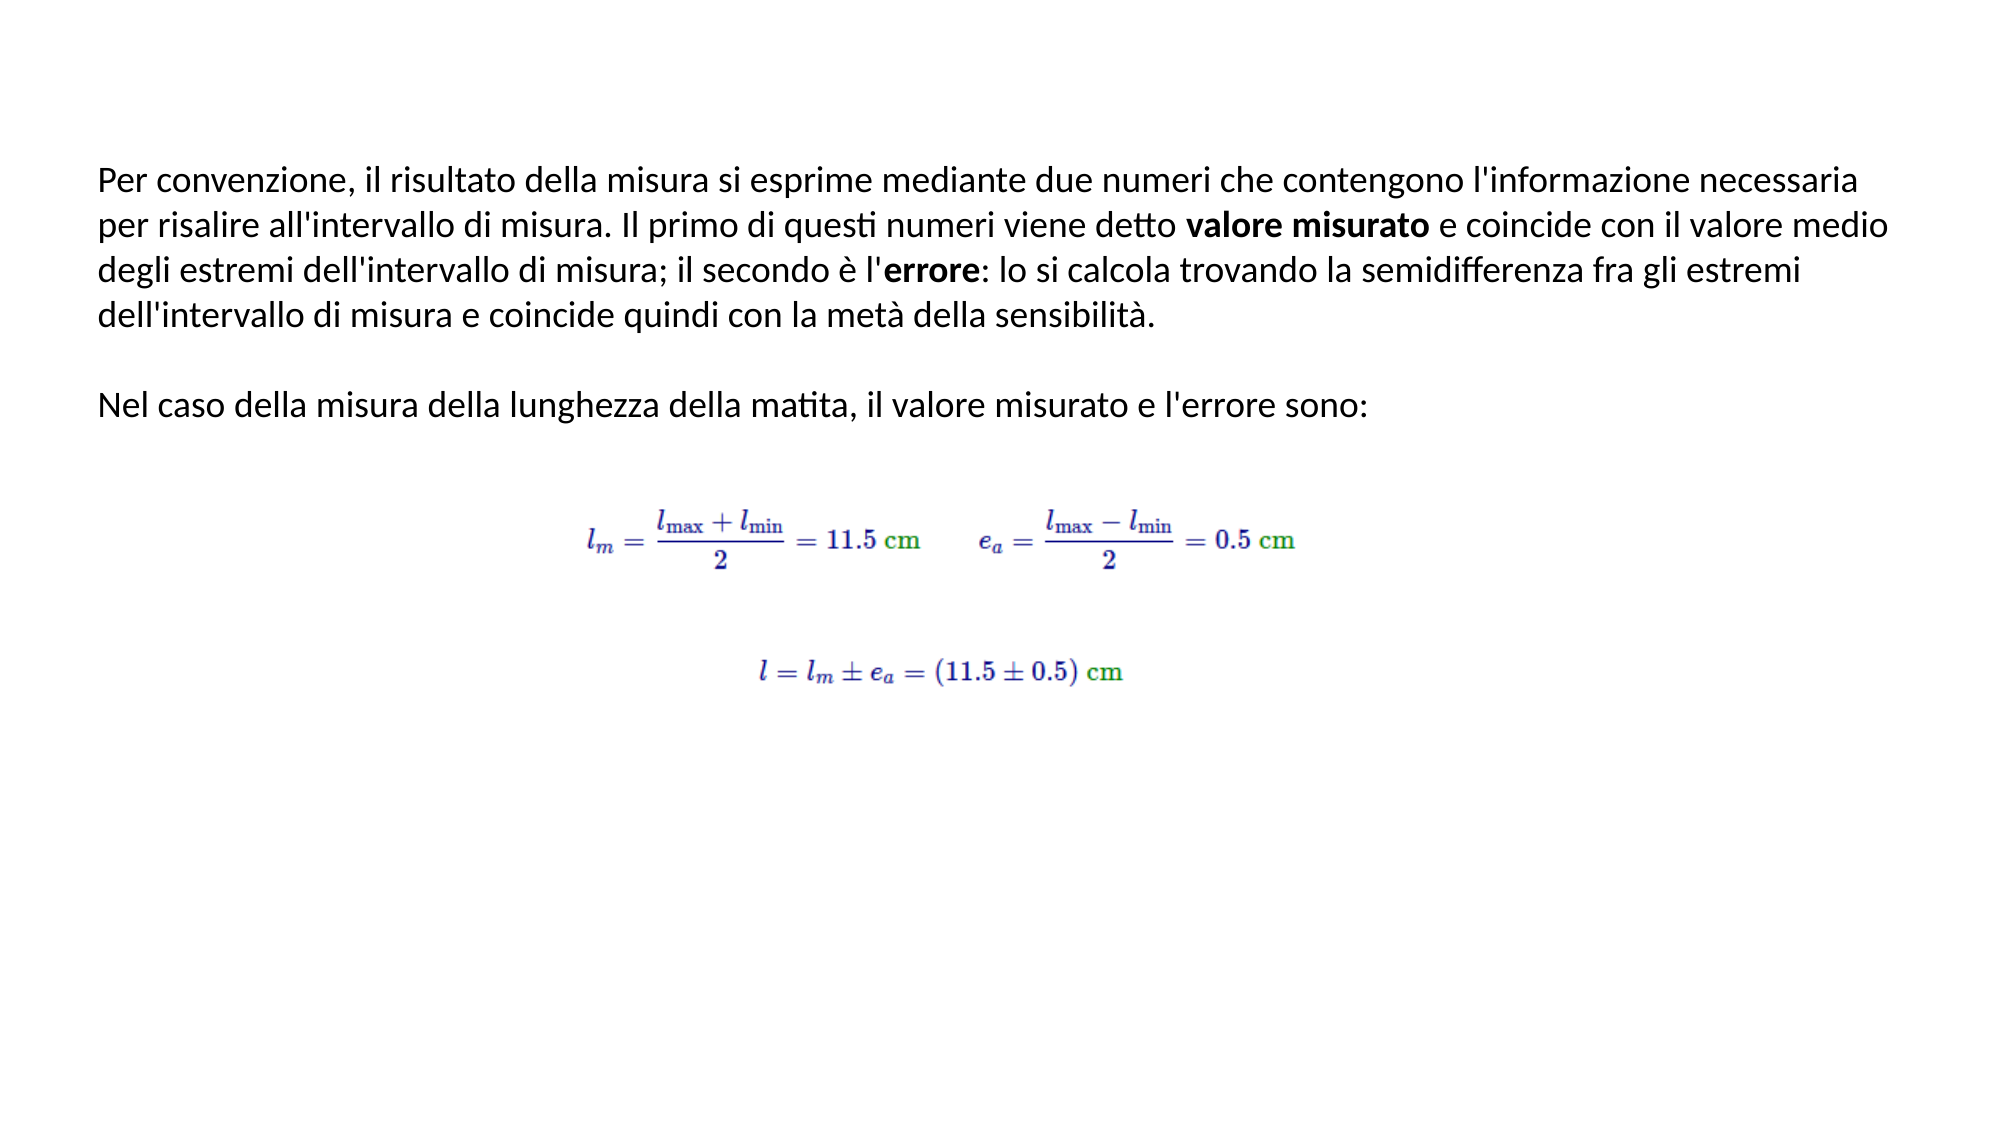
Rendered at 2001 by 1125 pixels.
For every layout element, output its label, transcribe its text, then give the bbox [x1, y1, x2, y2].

picture [563, 483, 1336, 715]
text_box Per convenzione, il risultato della misura si esprime mediante due numeri che contengono l'informazione necessaria per risalire all'intervallo di misura. Il primo di questi numeri viene detto valore misurato e coincide con il valore medio degli estremi dell'intervallo di misura; il secondo è l'errore: lo si calcola trovando la semidifferenza fra gli estremi dell'intervallo di misura e coincide quindi con la metà della sensibilità. Nel caso della misura della lunghezza della matita, il valore misurato e l'errore sono: [82, 147, 1917, 433]
